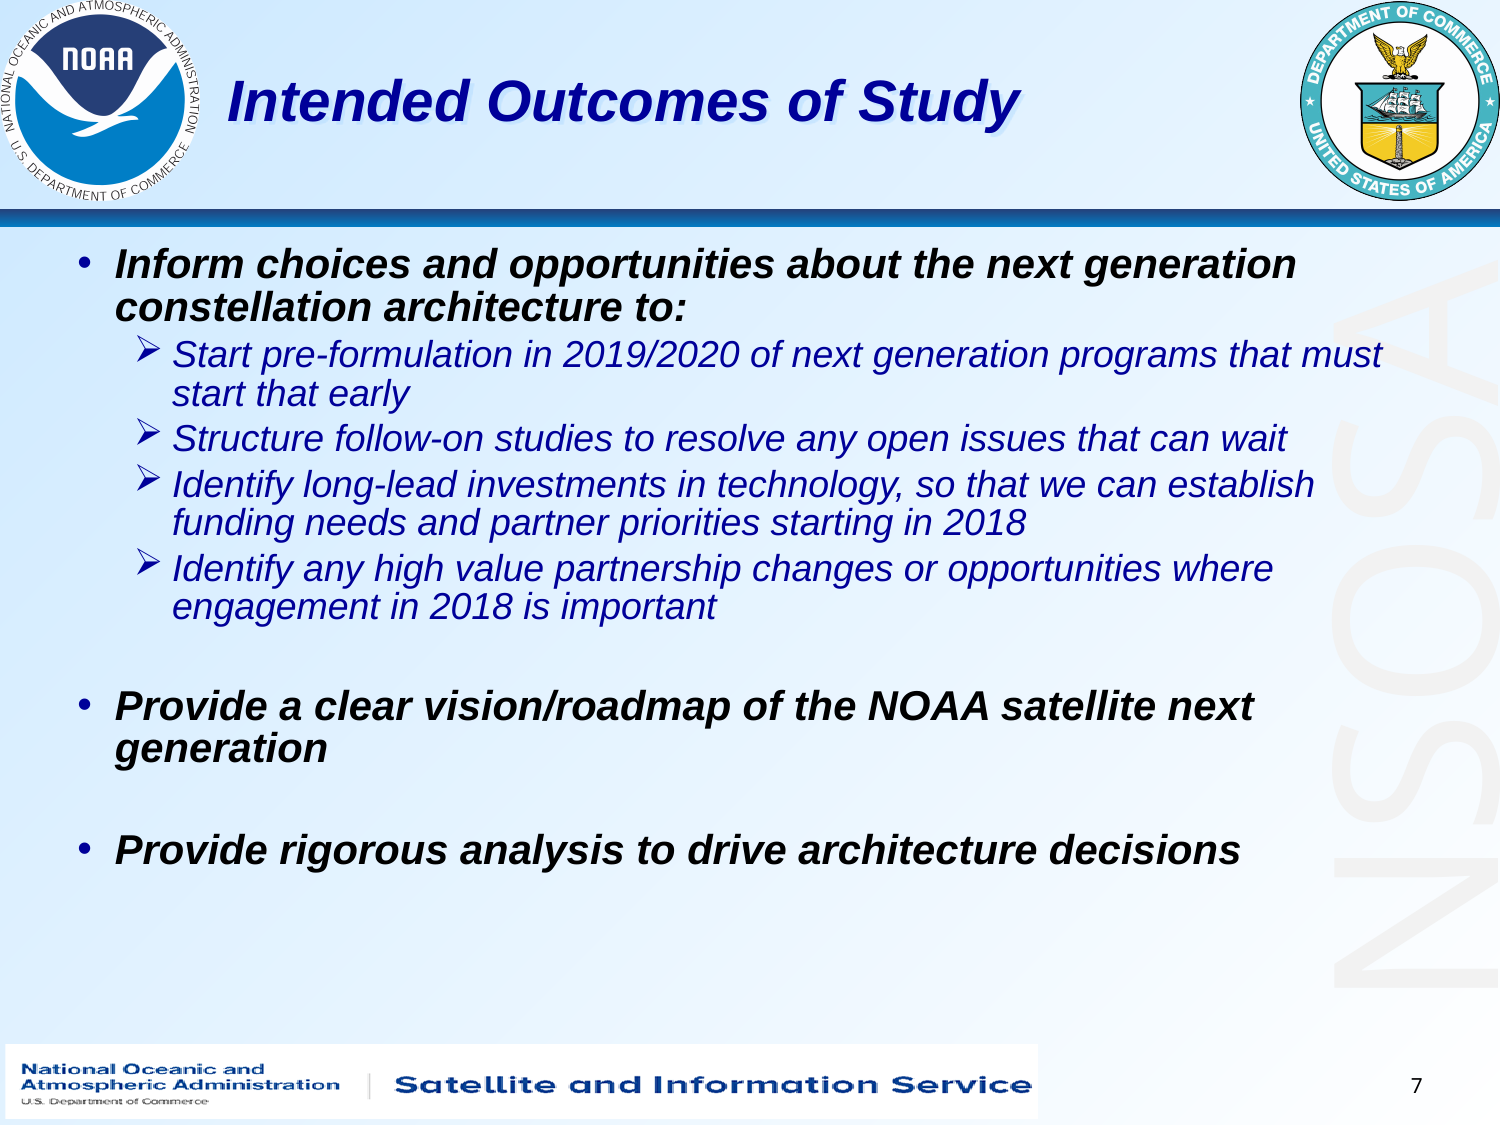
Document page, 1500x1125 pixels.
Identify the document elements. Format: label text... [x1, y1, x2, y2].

title Intended Outcomes of Study [212, 12, 1288, 200]
picture [5, 1037, 1038, 1125]
picture [0, 0, 200, 201]
slide_number 7 [1349, 1065, 1438, 1104]
picture [1300, 1, 1500, 201]
list Inform choices and opportunities about the next generation constellation architecture to: Start pre-formulation in 2019/2020 of next generation programs that must start that early Structure follow-on studies to resolve any open issues that can wait Identify long-lead investments in technology, so that we can establish funding needs and partner priorities starting in 2018 Identify any high value partnership changes or opportunities where engagement in 2018 is important Provide a clear vision/roadmap of the NOAA satellite next generation Provide rigorous analysis to drive architecture decisions [62, 237, 1438, 1038]
